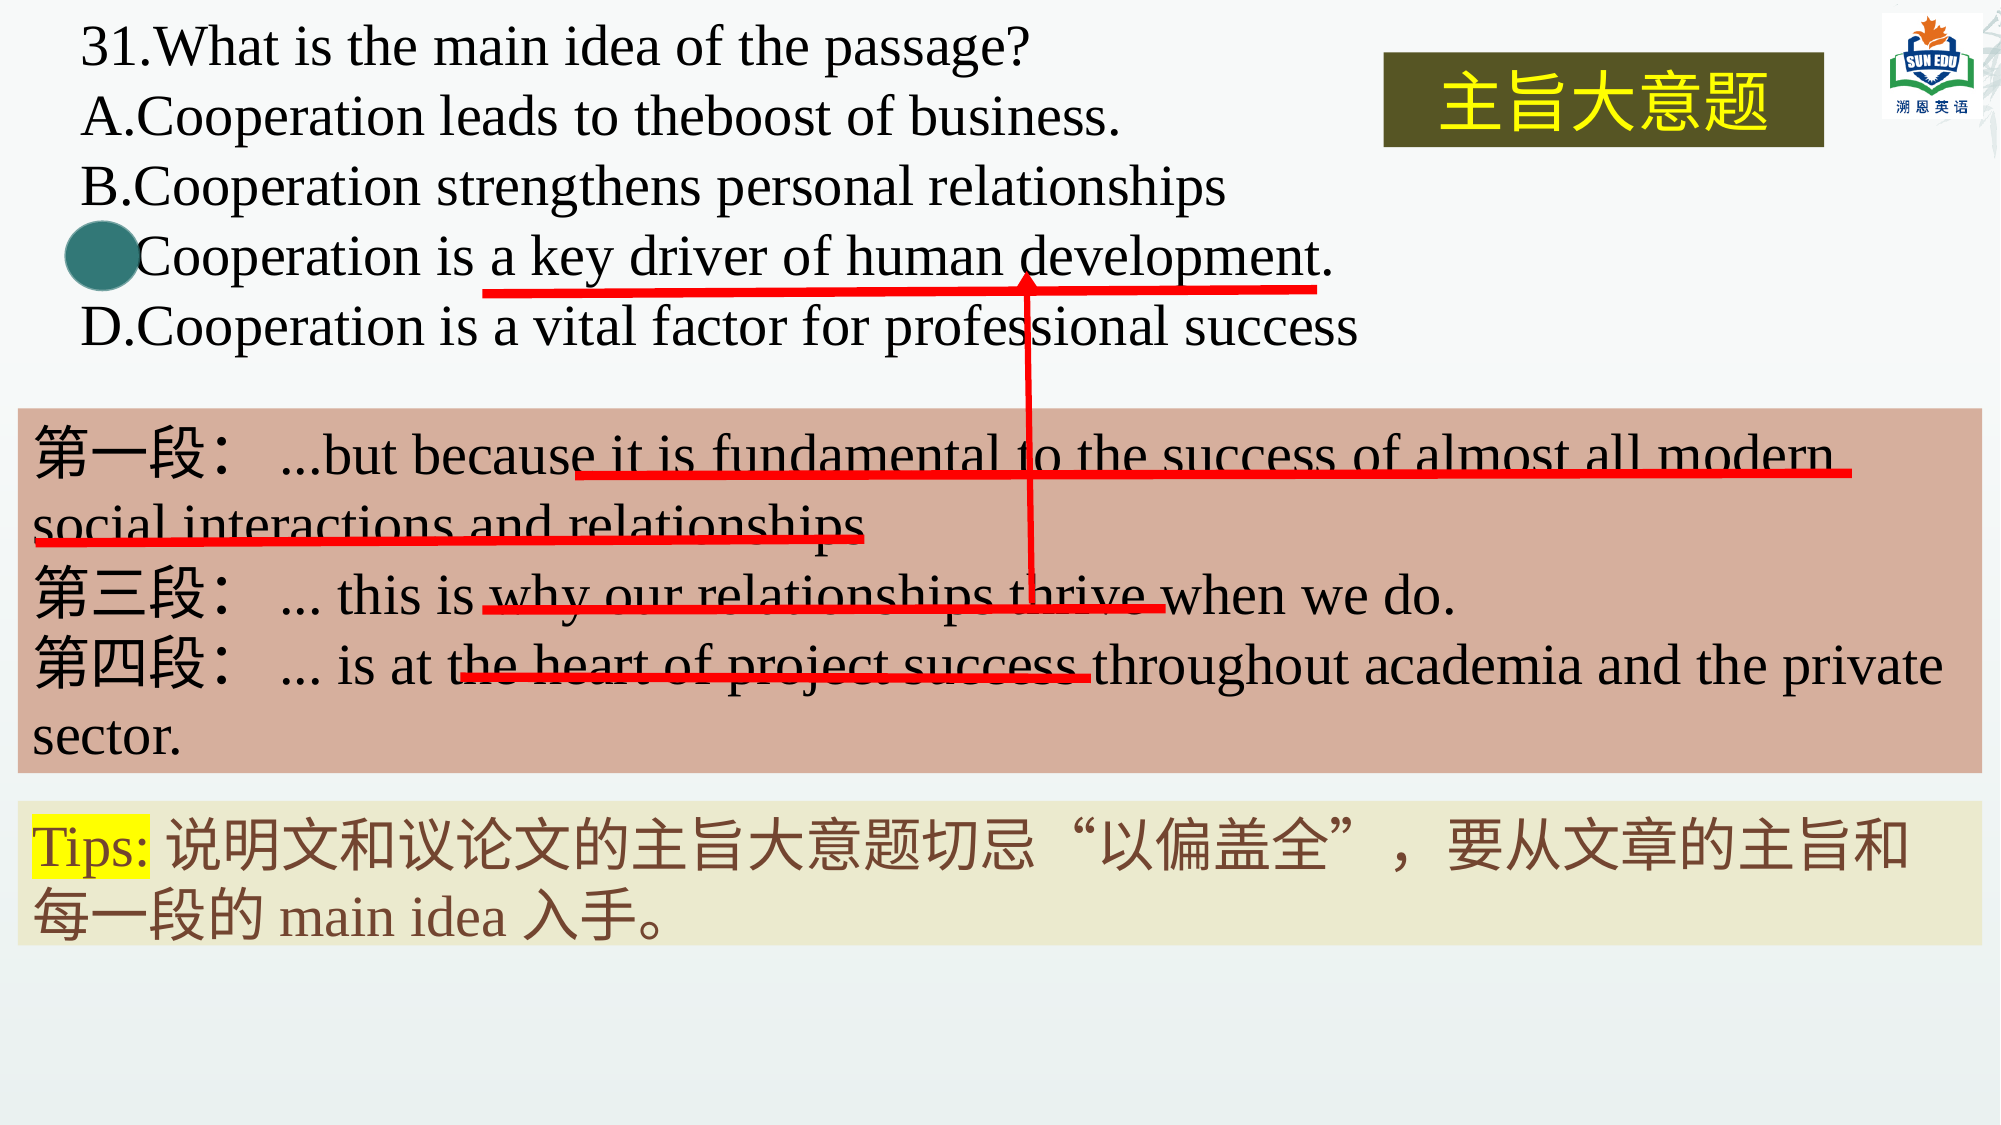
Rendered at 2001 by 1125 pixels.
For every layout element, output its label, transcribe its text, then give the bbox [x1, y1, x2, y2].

text_box 31.What is the main idea of the passage? A.Cooperation leads to theboost of business. B.Cooperation strengthens personal relationships C.Cooperation is a key driver of human development. D.Cooperation is a vital factor for professional success [17, 0, 1951, 365]
text_box [64, 220, 140, 291]
picture [1951, 13, 1983, 119]
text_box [482, 289, 1318, 294]
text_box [35, 539, 865, 543]
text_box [1026, 294, 1032, 604]
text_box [1026, 271, 1032, 289]
text_box 第一段：...but because it is fundamental to the success of almost all modern social interactions and relationships 第三段：... this is why our relationships thrive when we do. 第四段：... is at the heart of project success throughout academia and the private sector. [17, 408, 1983, 774]
text_box 主旨大意题 [1383, 52, 1825, 148]
text_box Tips:说明文和议论文的主旨大意题切忌“以偏盖全”，要从文章的主旨和每一段的main idea入手。 sector. [17, 800, 1983, 946]
